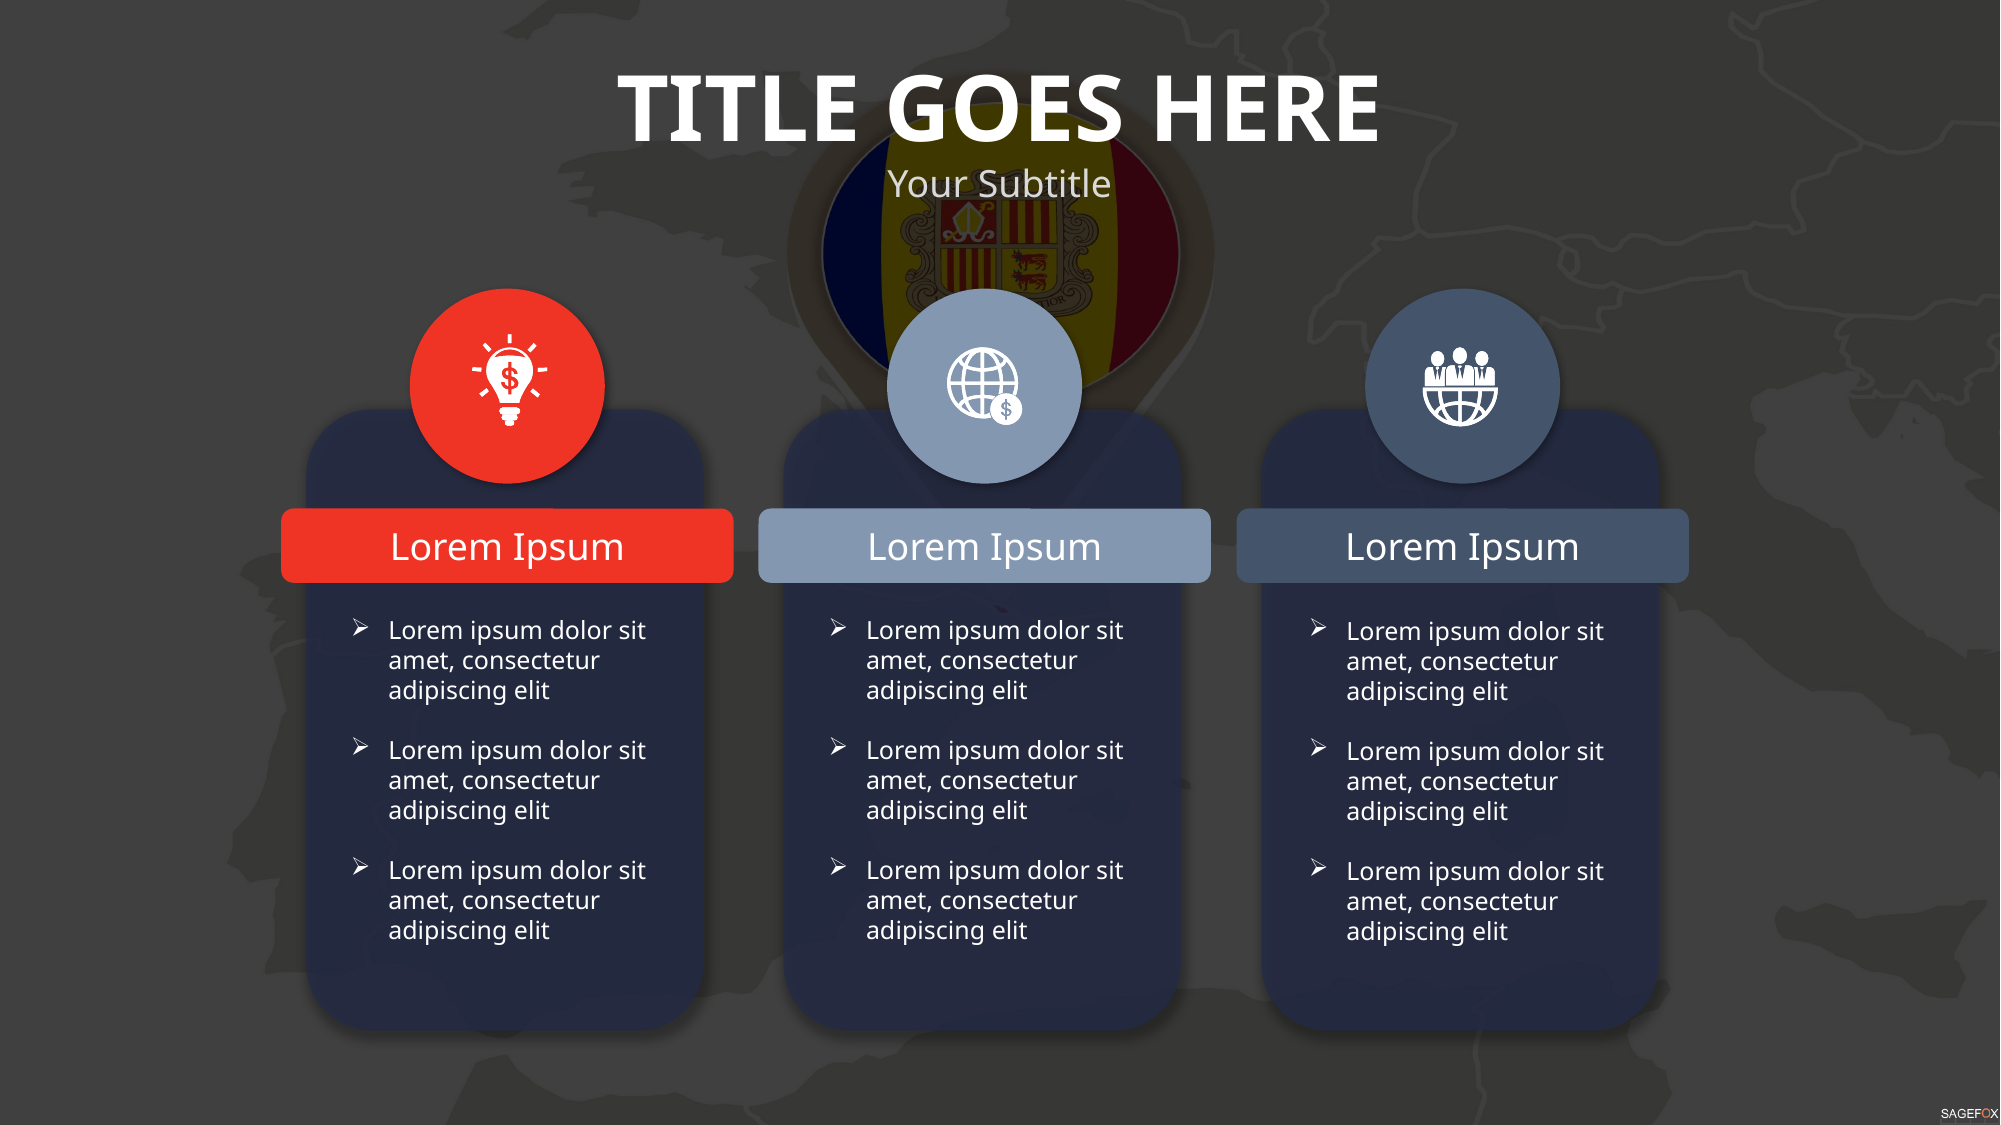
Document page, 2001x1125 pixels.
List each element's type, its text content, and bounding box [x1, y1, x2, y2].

text_box [886, 287, 1084, 485]
text_box [1260, 583, 1661, 1032]
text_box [471, 334, 548, 426]
picture [0, 0, 2001, 1125]
text_box [782, 408, 1182, 508]
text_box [1236, 508, 1689, 583]
text_box [1364, 287, 1562, 485]
text_box Lorem ipsum dolor sit amet, consectetur adipiscing elit Lorem ipsum dolor sit amet, consectetur adipiscing elit Lorem ipsum dolor sit amet, consectetur adipiscing elit [813, 607, 1151, 952]
text_box [408, 287, 606, 485]
text_box [305, 408, 705, 508]
text_box Lorem ipsum dolor sit amet, consectetur adipiscing elit Lorem ipsum dolor sit amet, consectetur adipiscing elit Lorem ipsum dolor sit amet, consectetur adipiscing elit [336, 607, 673, 952]
text_box TITLE GOES HERE Your Subtitle [548, 42, 1452, 212]
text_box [1422, 347, 1498, 427]
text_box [947, 347, 1023, 425]
text_box [782, 583, 1182, 1032]
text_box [281, 508, 734, 583]
text_box Lorem ipsum dolor sit amet, consectetur adipiscing elit Lorem ipsum dolor sit amet, consectetur adipiscing elit Lorem ipsum dolor sit amet, consectetur adipiscing elit [1294, 608, 1632, 953]
text_box [1260, 408, 1661, 508]
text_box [758, 508, 1211, 583]
text_box [305, 583, 705, 1032]
